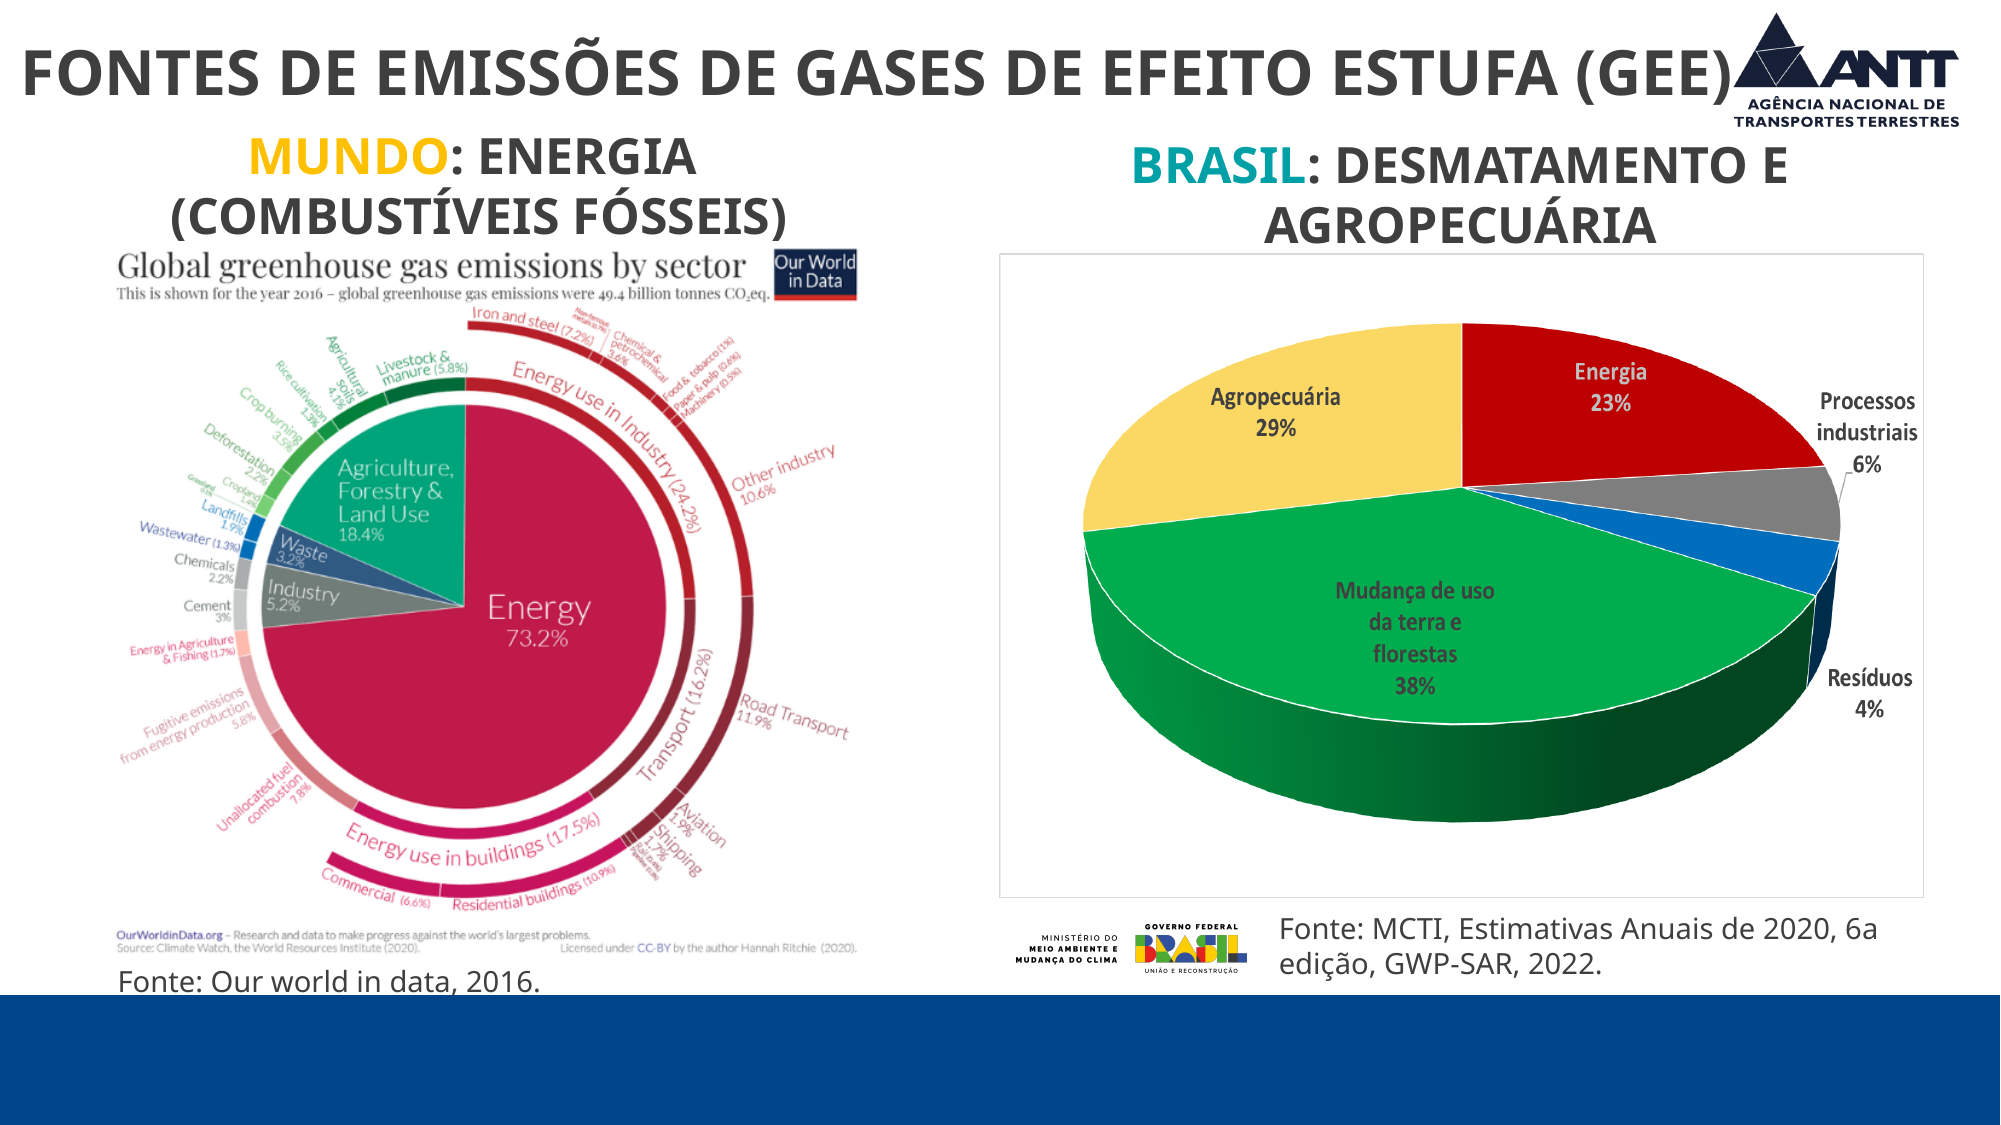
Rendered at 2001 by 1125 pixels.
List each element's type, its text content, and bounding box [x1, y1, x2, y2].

picture [1016, 924, 1247, 974]
text_box Fonte: Our world in data, 2016. [97, 968, 731, 1059]
text_box FONTES DE Emissões DE GASES DE EFEITO ESTUFA (gee) [0, 39, 1717, 126]
picture [999, 253, 1924, 898]
picture [1717, 0, 1974, 198]
text_box [0, 994, 2000, 1125]
text_box Fonte: MCTI, Estimativas Anuais de 2020, 6a edição, GWP-SAR, 2022. [1264, 903, 1961, 1058]
text_box mundo: ENERGIA (COMBUSTÍVEIS FÓSSEIS) [0, 116, 980, 252]
picture [66, 241, 929, 968]
text_box BRASIL: DESMATAMENTO E AGROPECUÁRIA [959, 126, 1961, 261]
